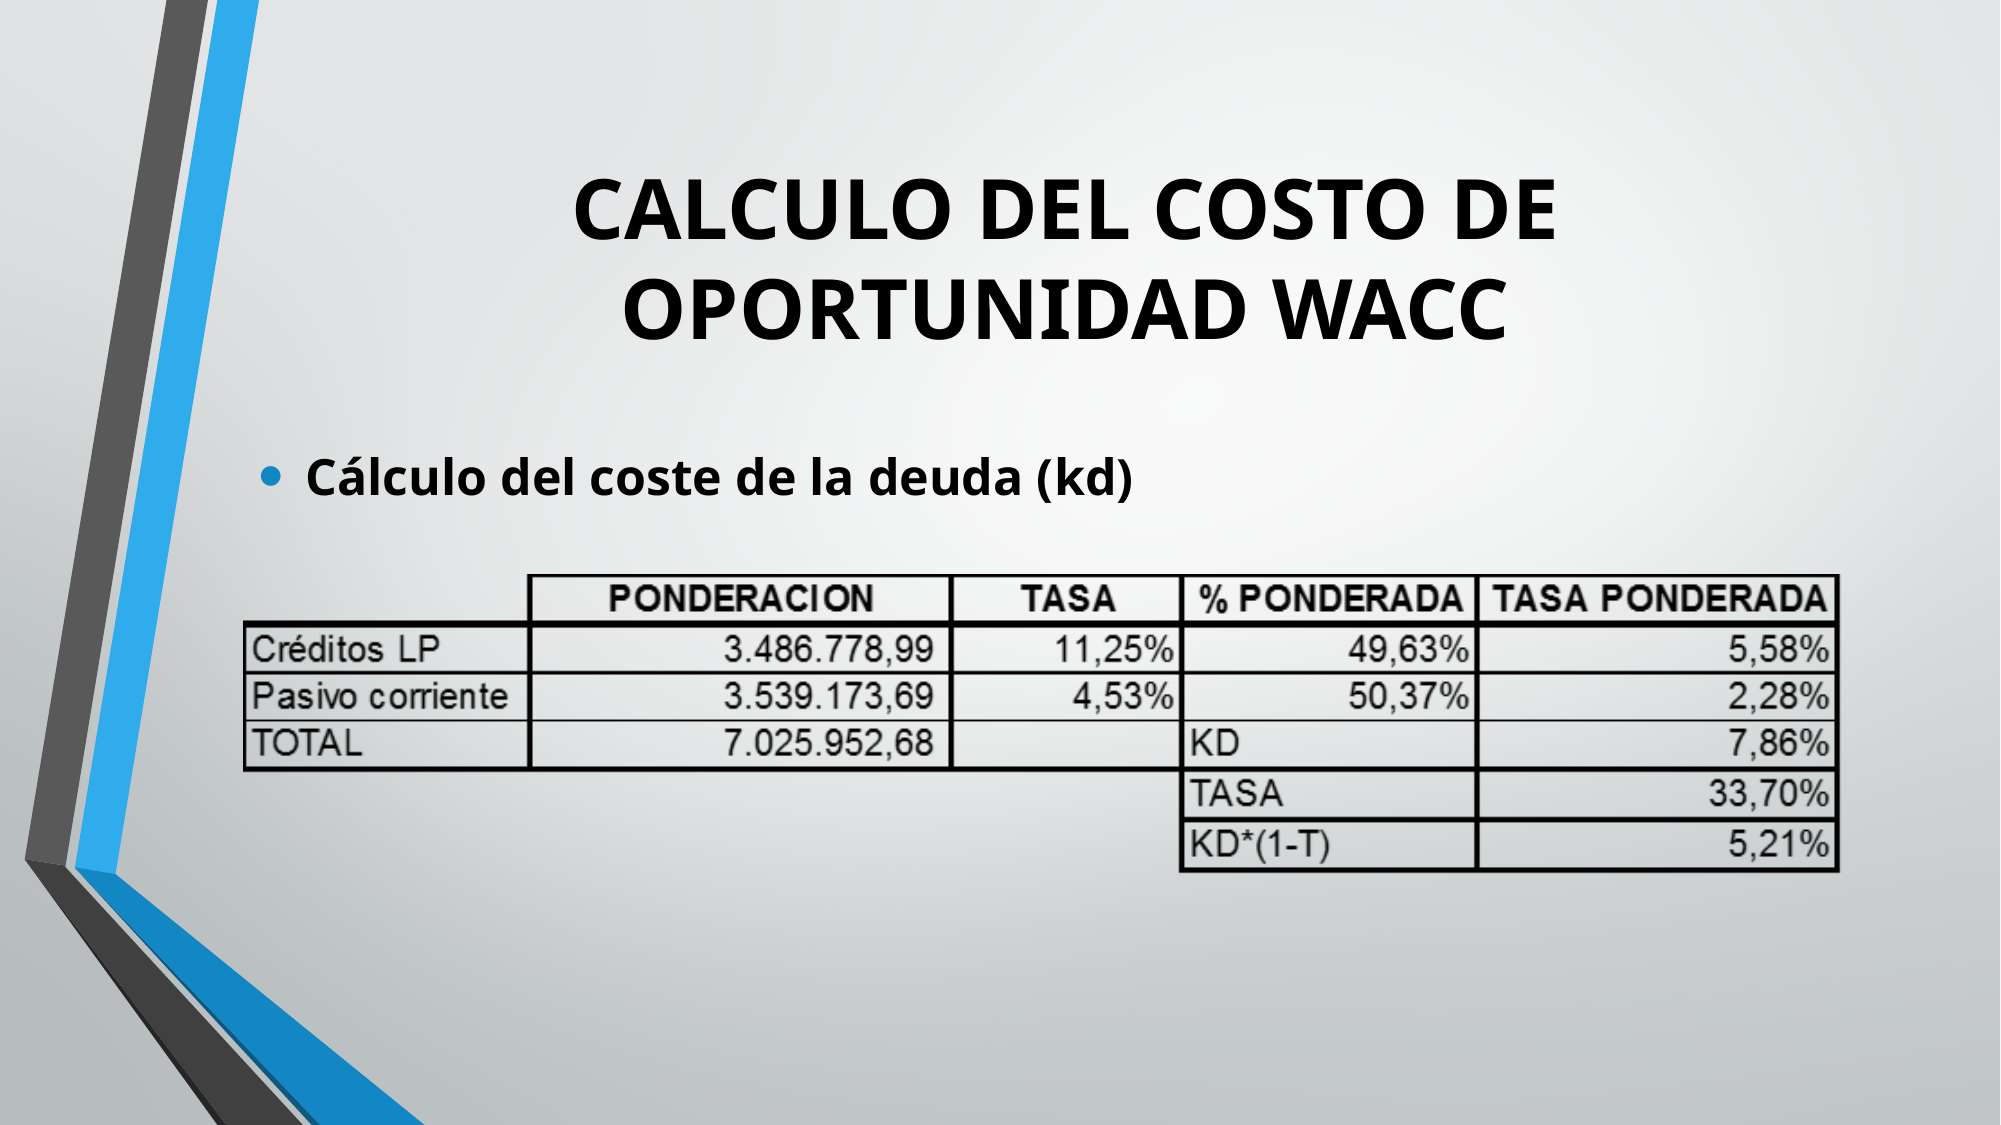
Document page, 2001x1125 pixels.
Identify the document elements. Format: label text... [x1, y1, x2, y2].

title CALCULO DEL COSTO DE OPORTUNIDAD WACC [243, 112, 1887, 400]
picture [243, 573, 1843, 875]
list Cálculo del coste de la deuda (kd) [243, 437, 1887, 514]
